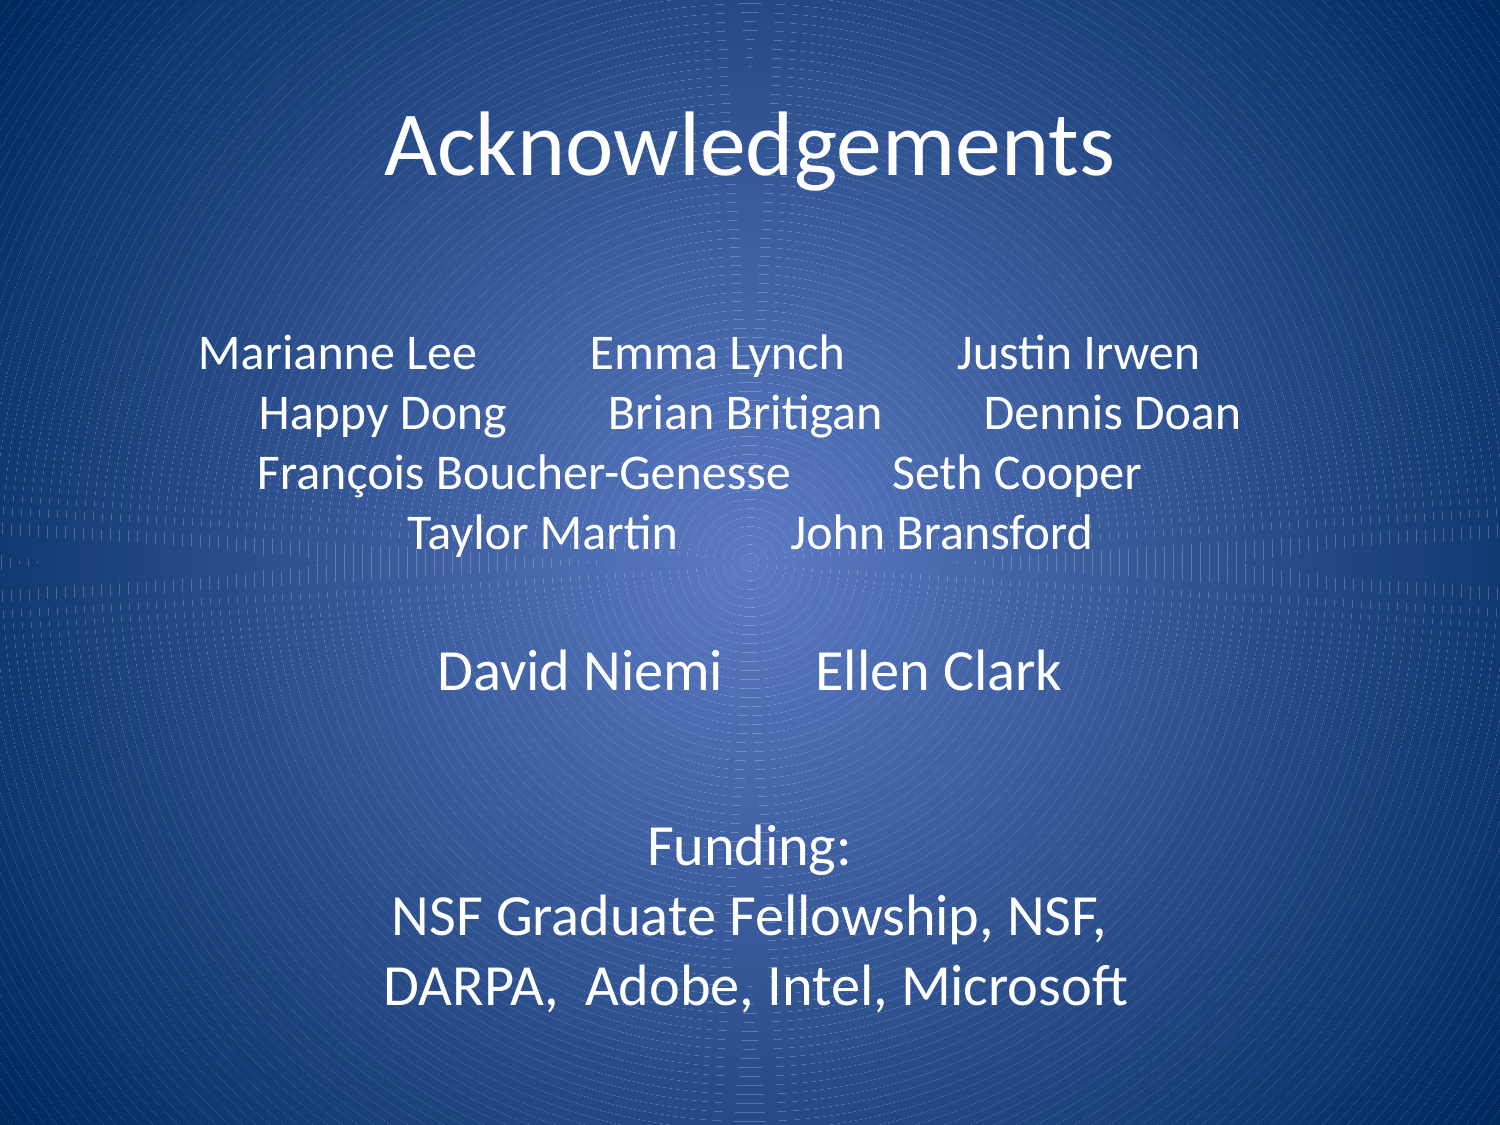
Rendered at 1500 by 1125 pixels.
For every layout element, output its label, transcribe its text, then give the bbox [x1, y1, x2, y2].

text_box David Niemi Ellen Clark [162, 624, 1338, 710]
text_box Funding: NSF Graduate Fellowship, NSF, DARPA, Adobe, Intel, Microsoft [74, 800, 1438, 1025]
title Acknowledgements [75, 45, 1425, 233]
text_box Marianne Lee Emma Lynch Justin Irwen Happy Dong Brian Britigan Dennis Doan François Boucher-Genesse Seth Cooper Taylor Martin John Bransford [162, 312, 1338, 568]
